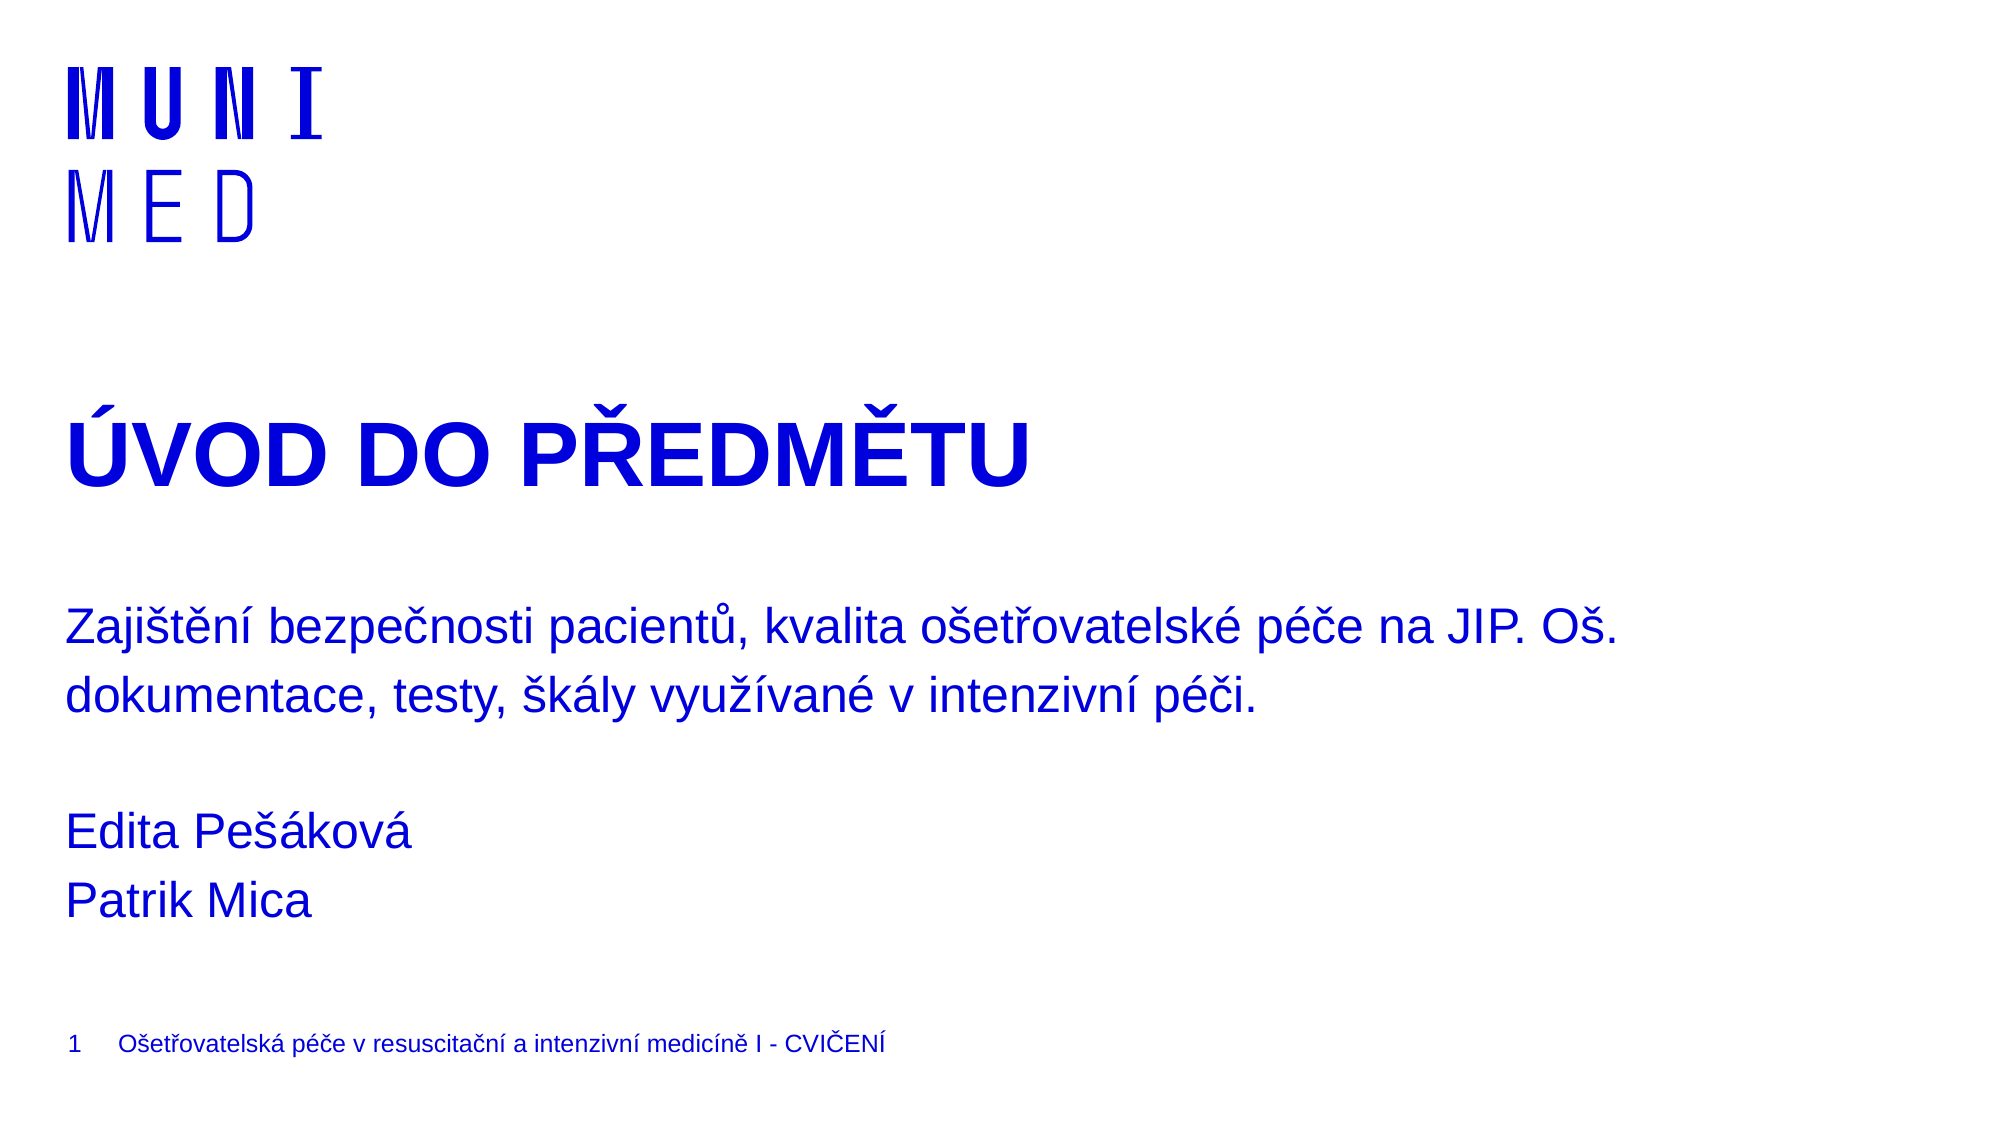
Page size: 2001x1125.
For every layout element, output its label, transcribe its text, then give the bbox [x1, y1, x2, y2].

footer Ošetřovatelská péče v resuscitační a intenzivní medicíně I - CVIČENÍ [118, 1021, 1418, 1063]
subtitle Zajištění bezpečnosti pacientů, kvalita ošetřovatelské péče na JIP. Oš. dokumentace, testy, škály využívané v intenzivní péči. Edita Pešáková Patrik Mica [65, 585, 1930, 790]
slide_number 1 [67, 1021, 110, 1063]
title ÚVOD DO PŘEDMĚTU [65, 413, 1930, 585]
